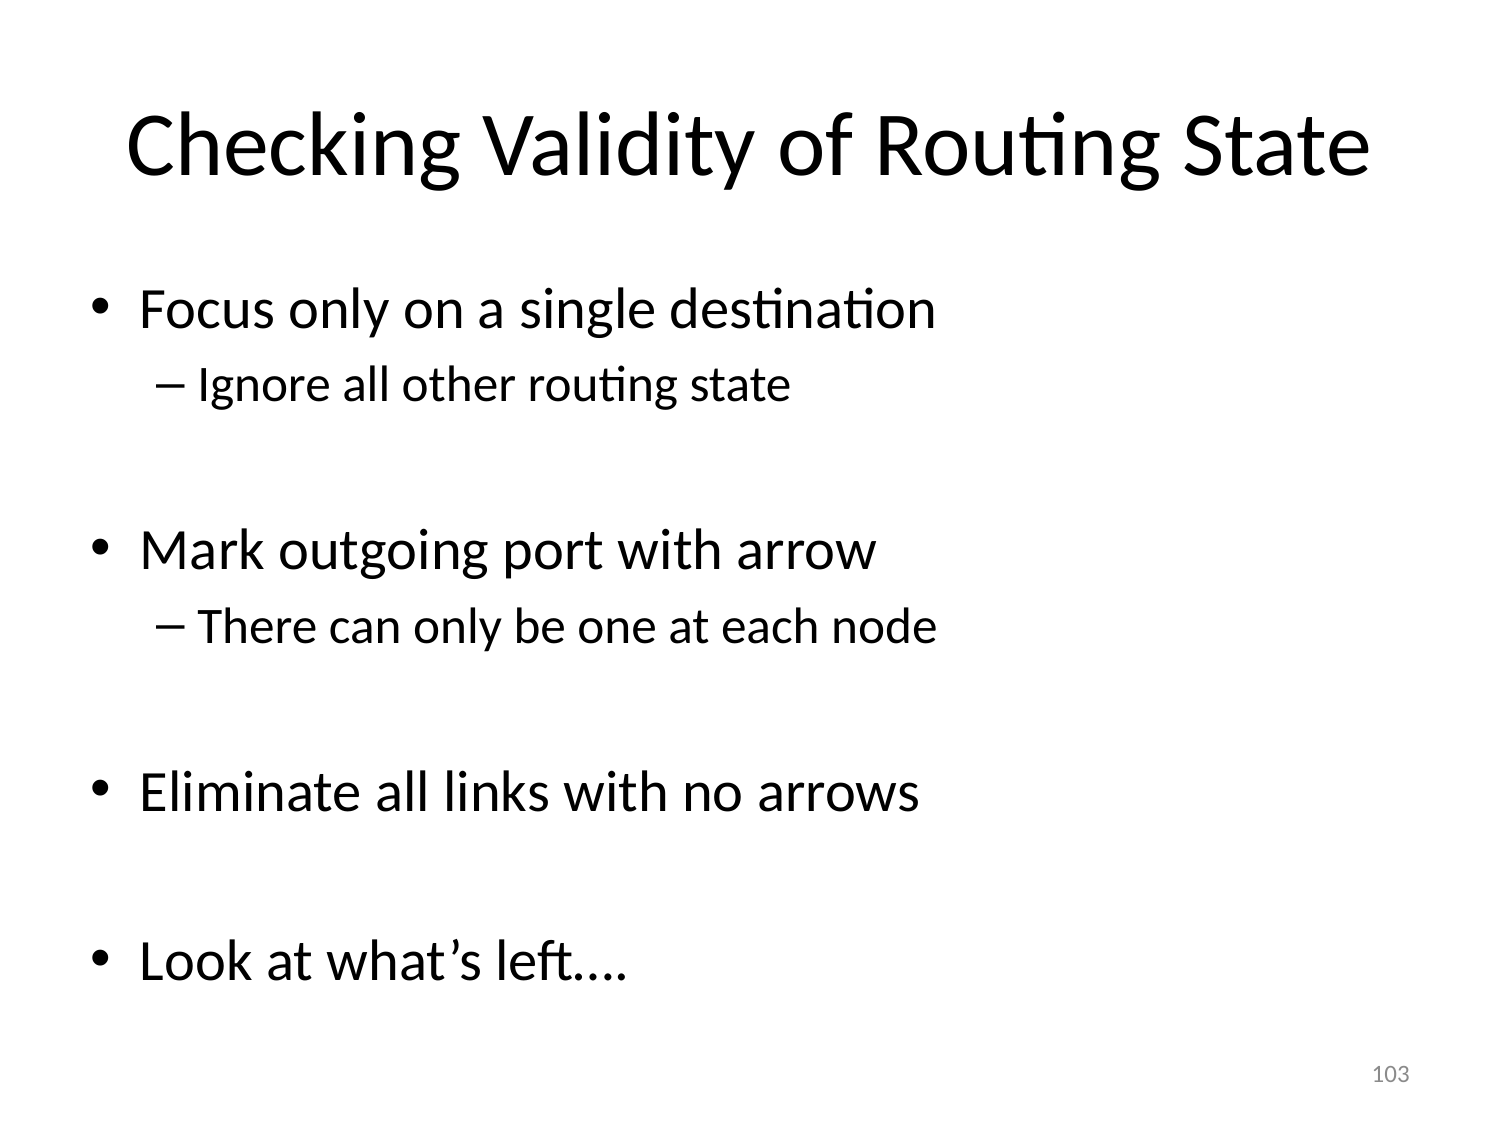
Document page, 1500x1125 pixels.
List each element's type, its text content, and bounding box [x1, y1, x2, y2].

title Checking Validity of Routing State [75, 45, 1425, 233]
slide_number 103 [1074, 1042, 1425, 1103]
list Focus only on a single destination Ignore all other routing state Mark outgoing port with arrow There can only be one at each node Eliminate all links with no arrows Look at what’s left…. [75, 262, 1425, 1005]
